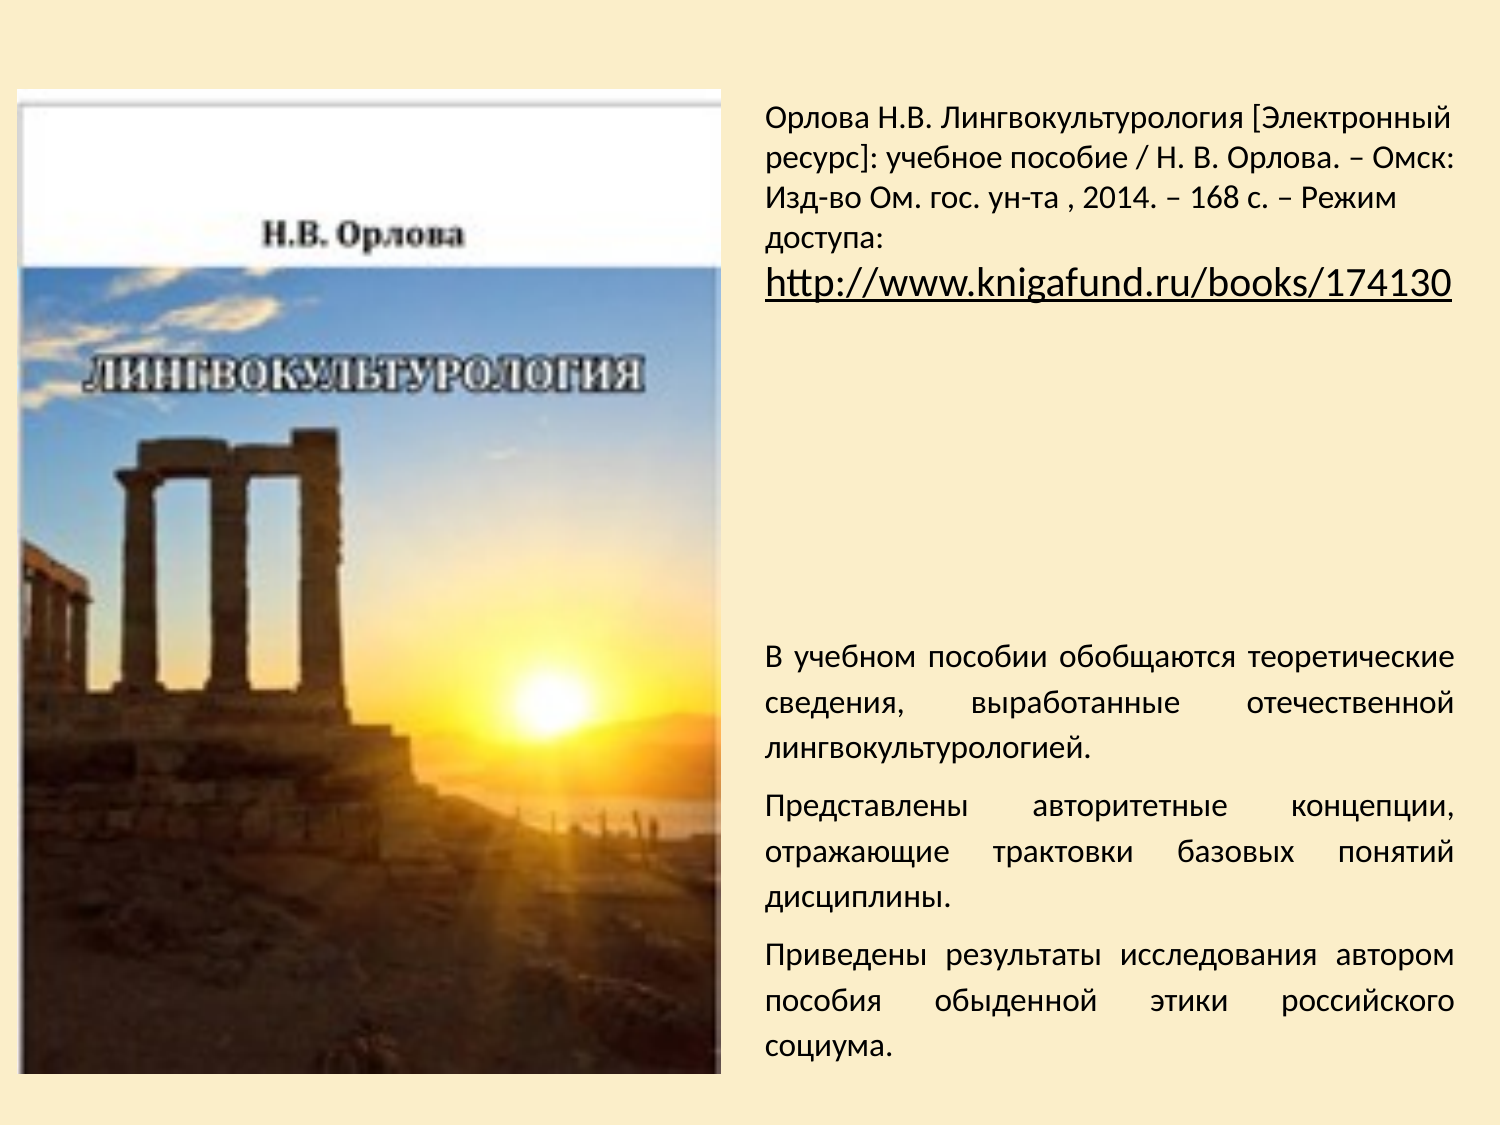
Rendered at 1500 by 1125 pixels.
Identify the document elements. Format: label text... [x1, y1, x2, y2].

picture [17, 89, 721, 1075]
title Орлова Н.В. Лингвокультурология [Электронный ресурс]: учебное пособие / Н. В. Орлова. – Омск: Изд-во Ом. гос. ун-та , 2014. – 168 с. – Режим доступа: http://www.knigafund.ru/books/174130 [750, 101, 1500, 338]
text_box В учебном пособии обобщаются теоретические сведения, выработанные отечественной лингвокультурологией. Представлены авторитетные концепции, отражающие трактовки базовых понятий дисциплины. Приведены результаты исследования автором пособия обыденной этики российского социума. [750, 621, 1471, 1071]
